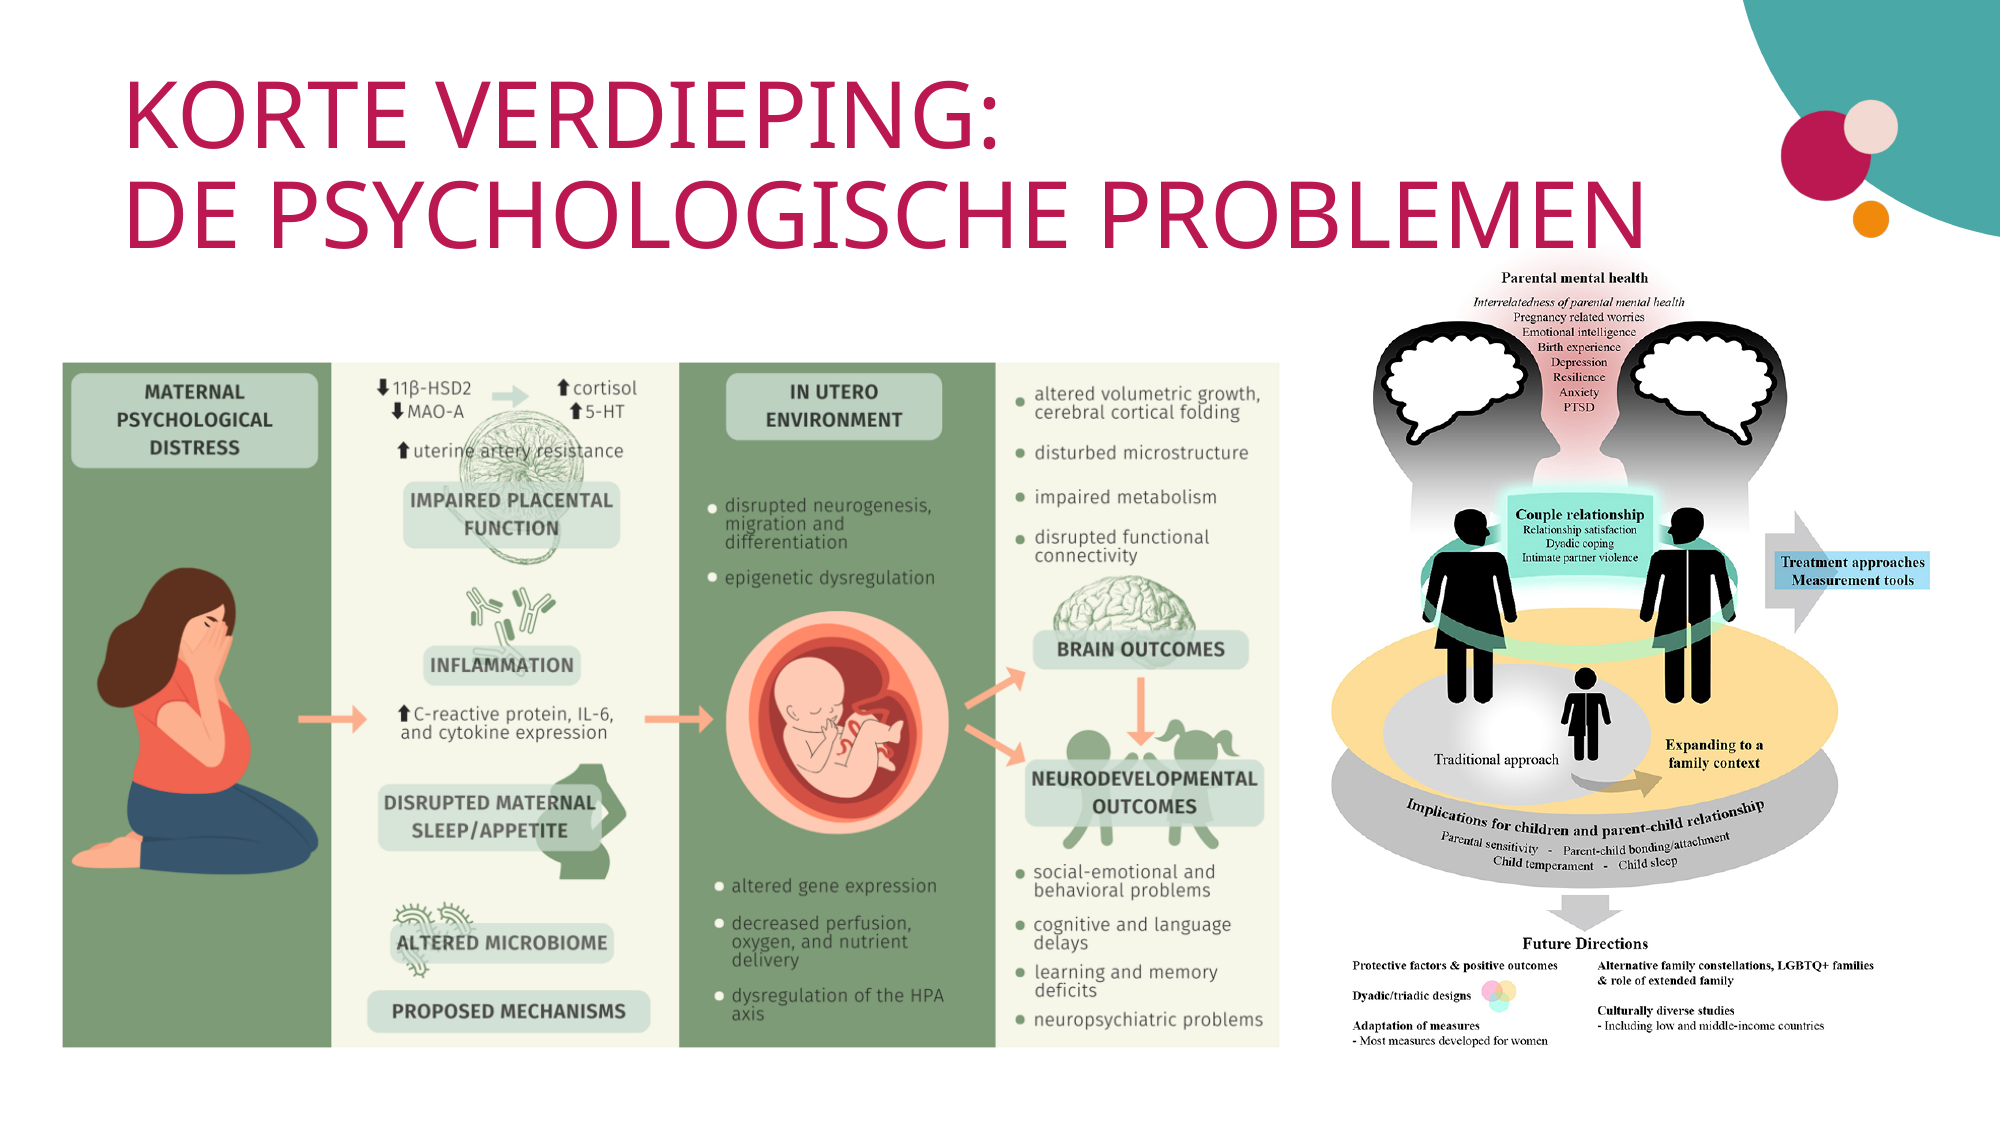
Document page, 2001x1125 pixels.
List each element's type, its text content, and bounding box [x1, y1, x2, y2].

title KORTE VERDIEPING: DE PSYCHOLOGISCHE PROBLEMEN [106, 59, 1723, 278]
picture [61, 361, 1281, 1048]
picture [1328, 0, 2000, 1048]
